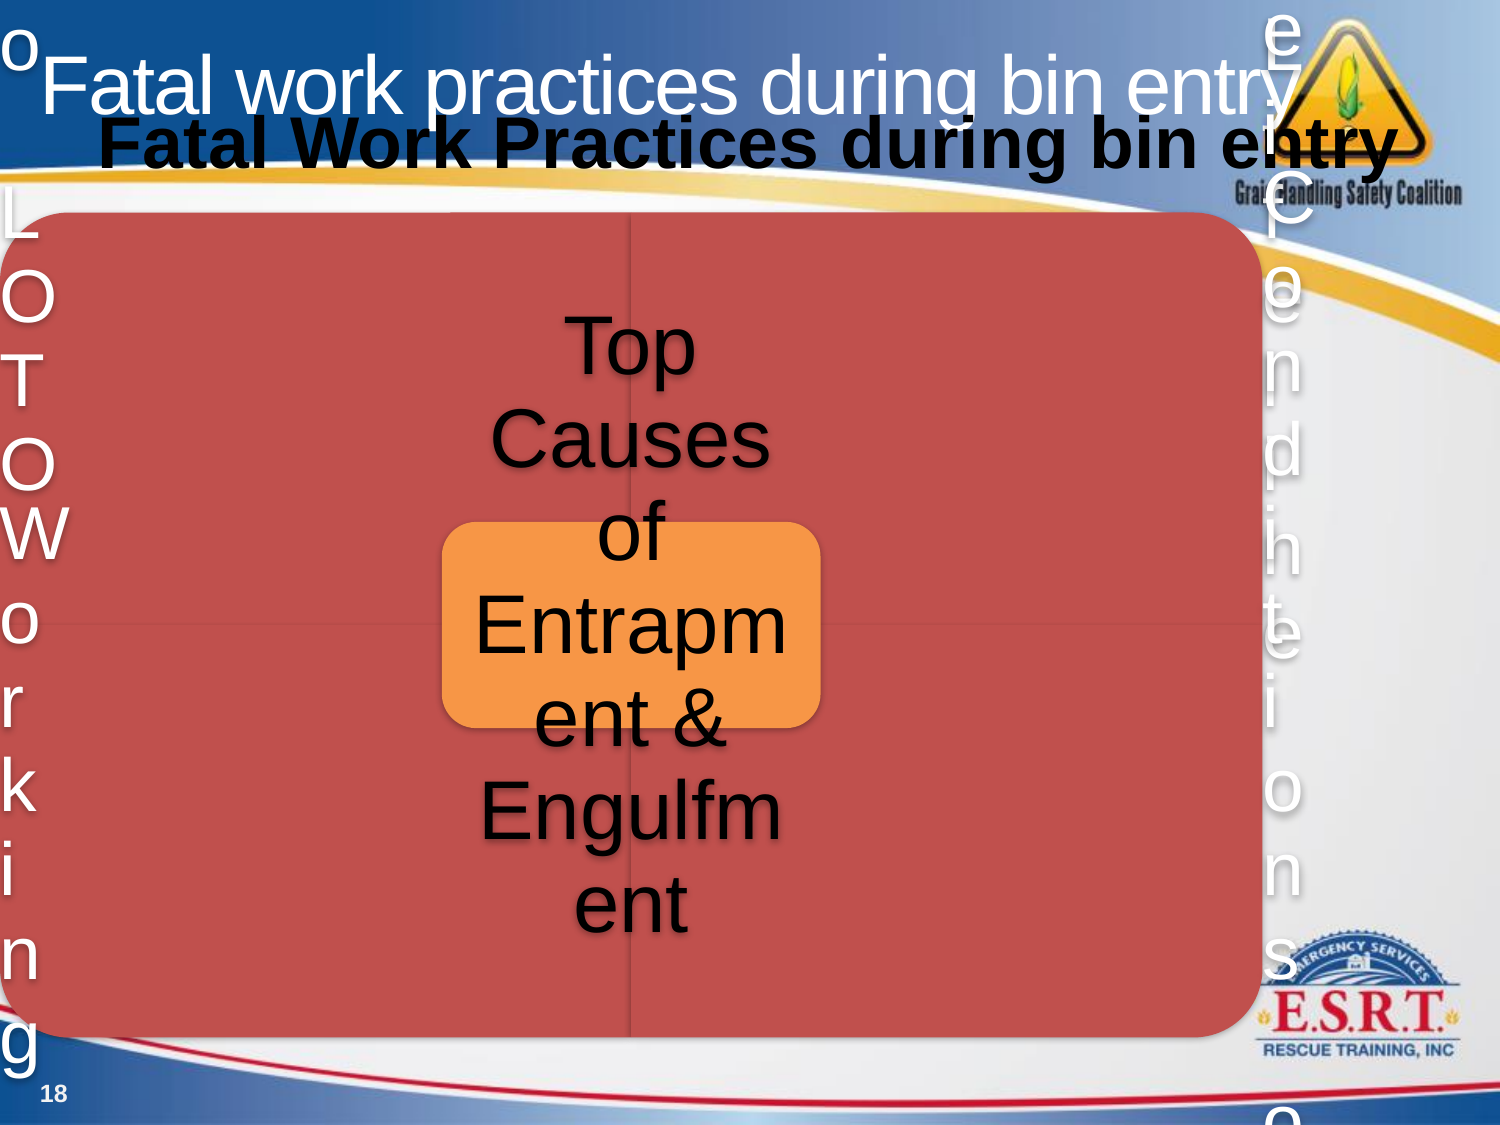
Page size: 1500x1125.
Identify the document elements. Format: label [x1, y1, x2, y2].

list [0, 212, 1263, 1038]
picture [0, 0, 1500, 1125]
